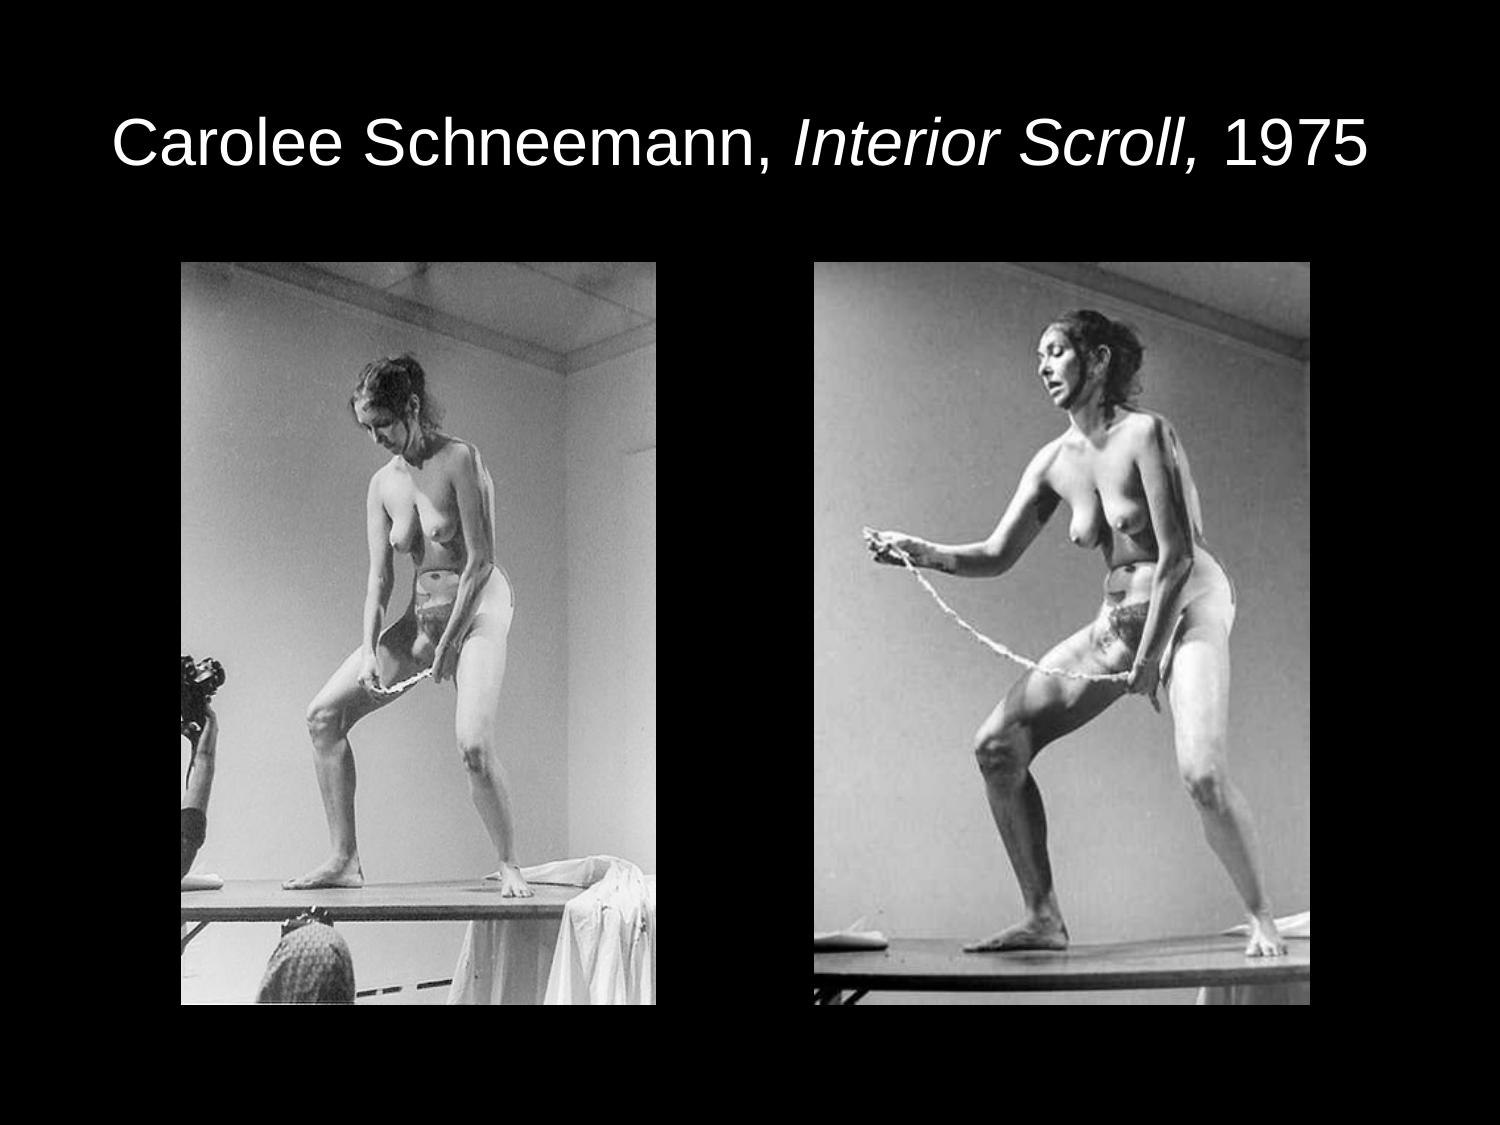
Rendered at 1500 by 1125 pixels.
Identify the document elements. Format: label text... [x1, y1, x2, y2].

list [0, 262, 812, 1006]
title Carolee Schneemann, Interior Scroll, 1975 [75, 45, 1425, 233]
picture [814, 262, 1310, 1006]
